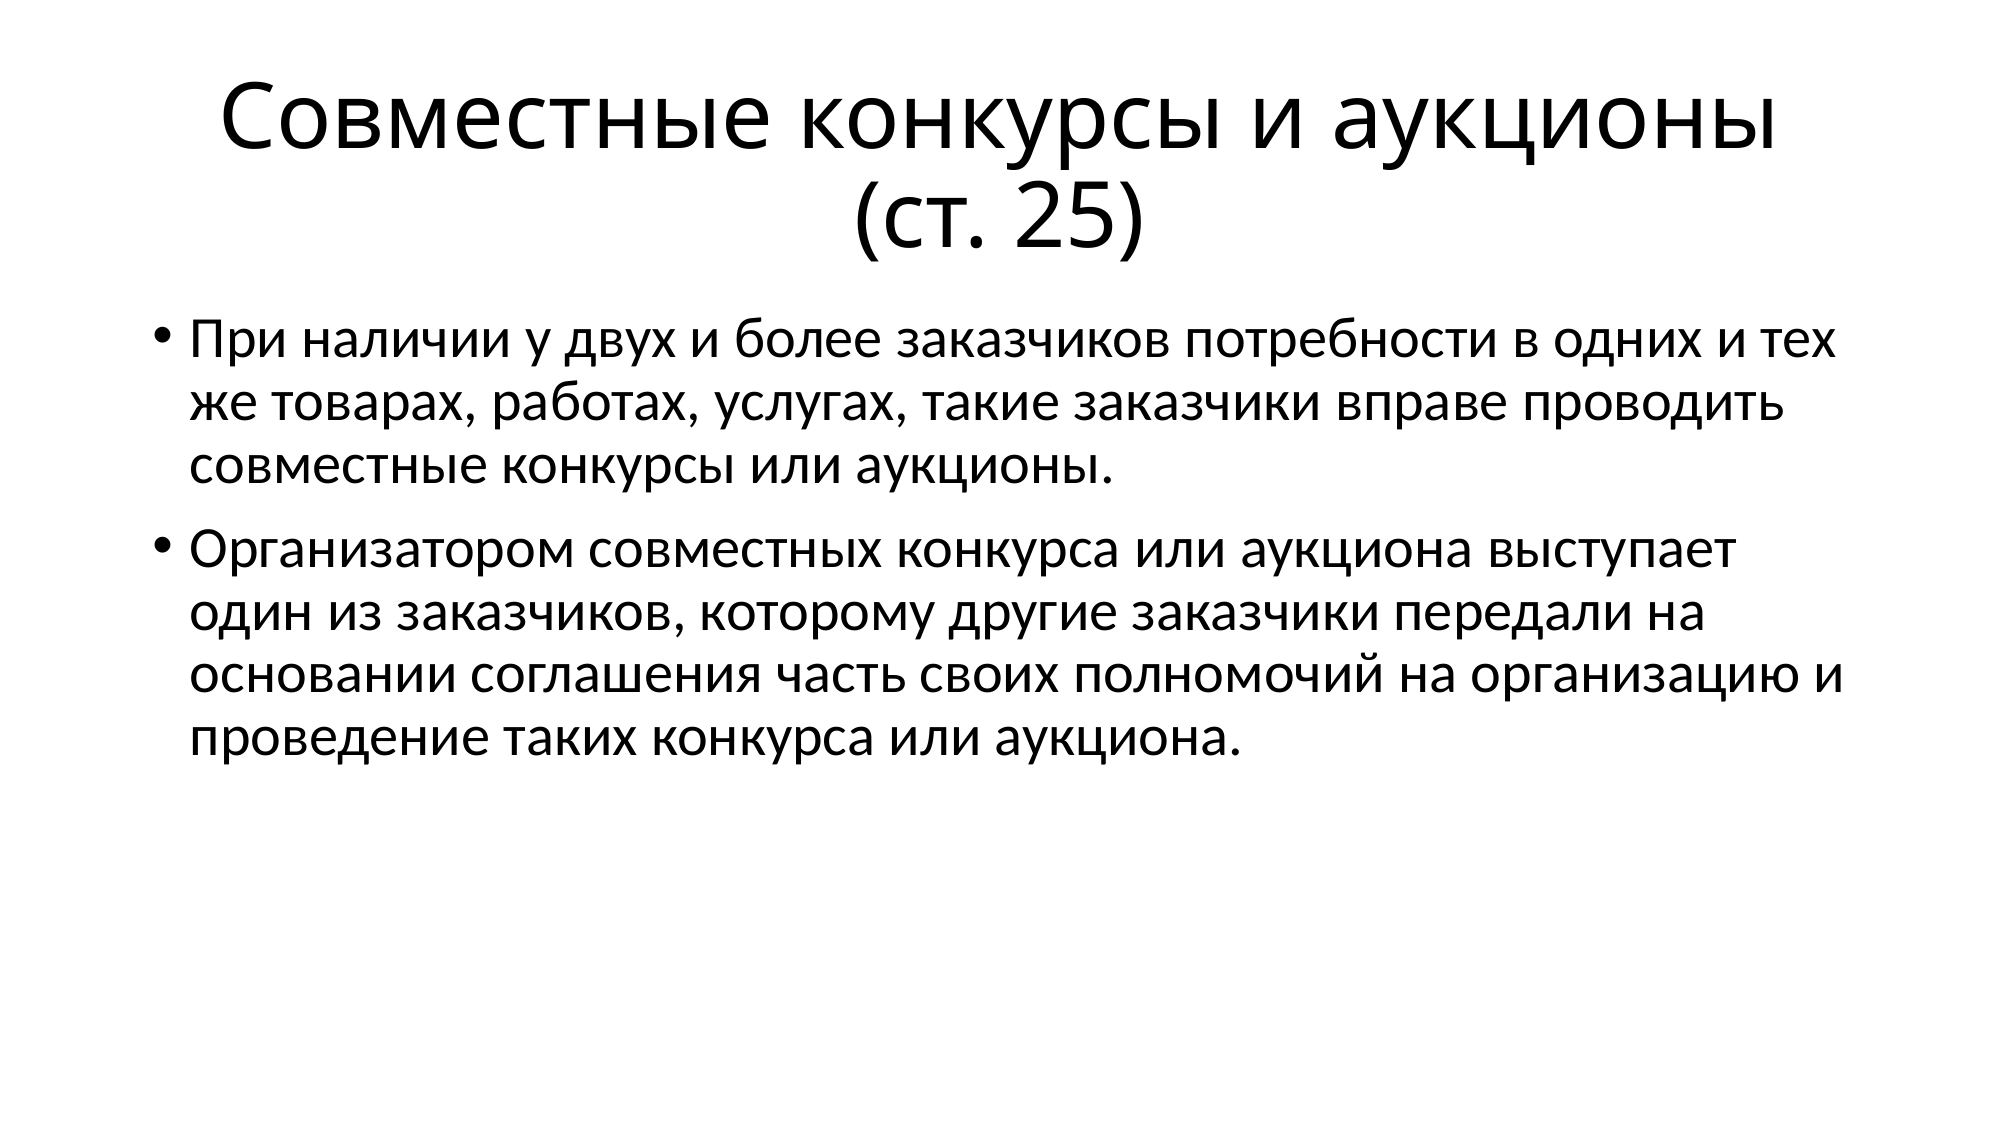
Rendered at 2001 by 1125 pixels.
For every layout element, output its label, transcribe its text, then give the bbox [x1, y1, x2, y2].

title Совместные конкурсы и аукционы (ст. 25) [137, 59, 1863, 278]
list При наличии у двух и более заказчиков потребности в одних и тех же товарах, работах, услугах, такие заказчики вправе проводить совместные конкурсы или аукционы. Организатором совместных конкурса или аукциона выступает один из заказчиков, которому другие заказчики передали на основании соглашения часть своих полномочий на организацию и проведение таких конкурса или аукциона. [137, 299, 1863, 1014]
